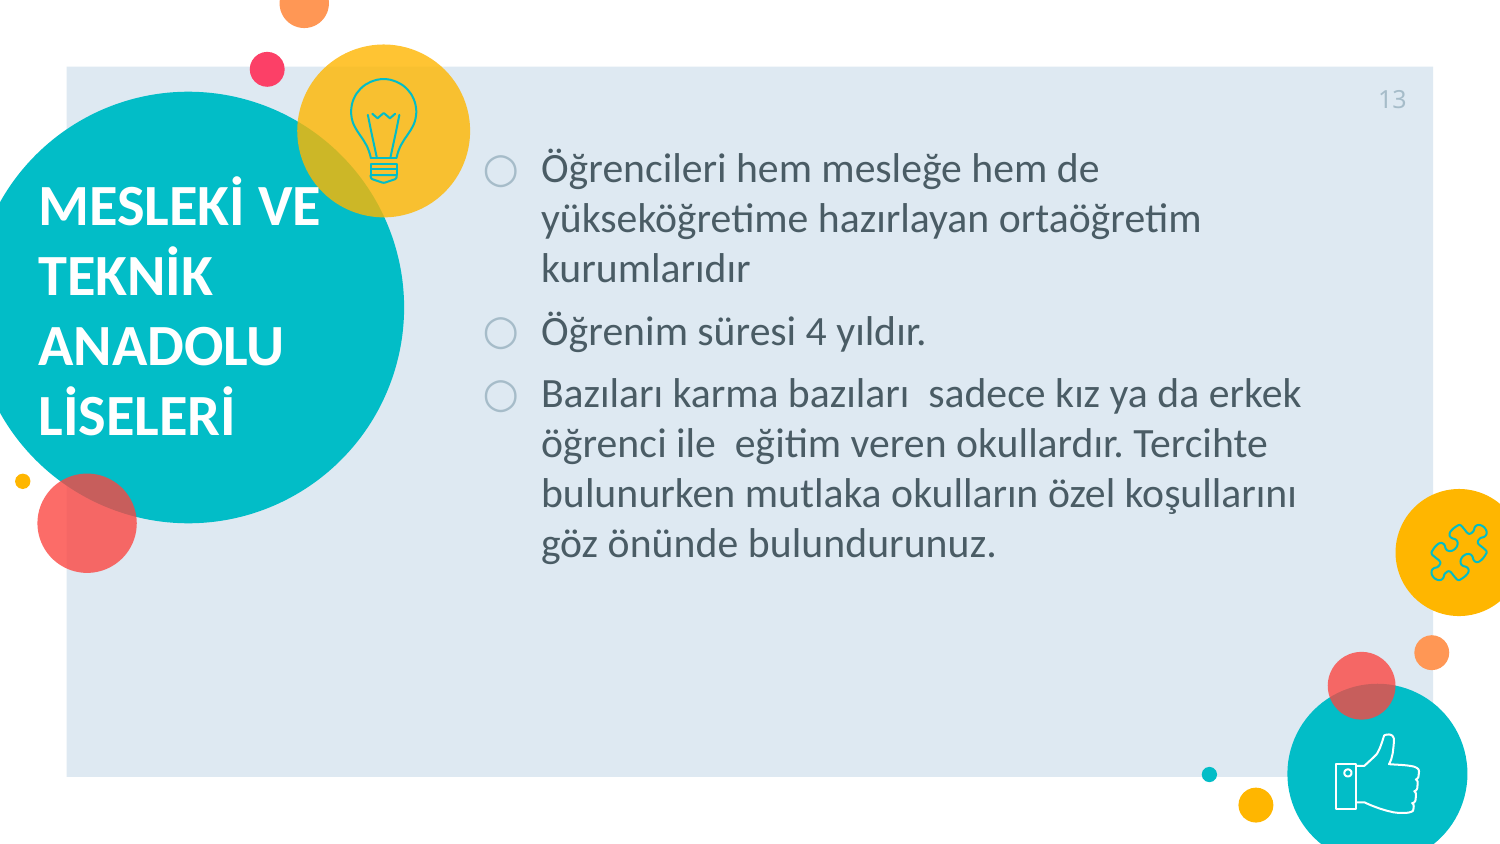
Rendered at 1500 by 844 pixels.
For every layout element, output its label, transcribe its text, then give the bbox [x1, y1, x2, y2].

title MESLEKİ VE TEKNİK ANADOLU LİSELERİ [23, 91, 375, 524]
slide_number 13 [1331, 68, 1422, 134]
list Öğrencileri hem mesleğe hem de yükseköğretime hazırlayan ortaöğretim kurumlarıdır Öğrenim süresi 4 yıldır. Bazıları karma bazıları sadece kız ya da erkek öğrenci ile eğitim veren okullardır. Tercihte bulunurken mutlaka okulların özel koşullarını göz önünde bulundurunuz. [451, 68, 1332, 741]
